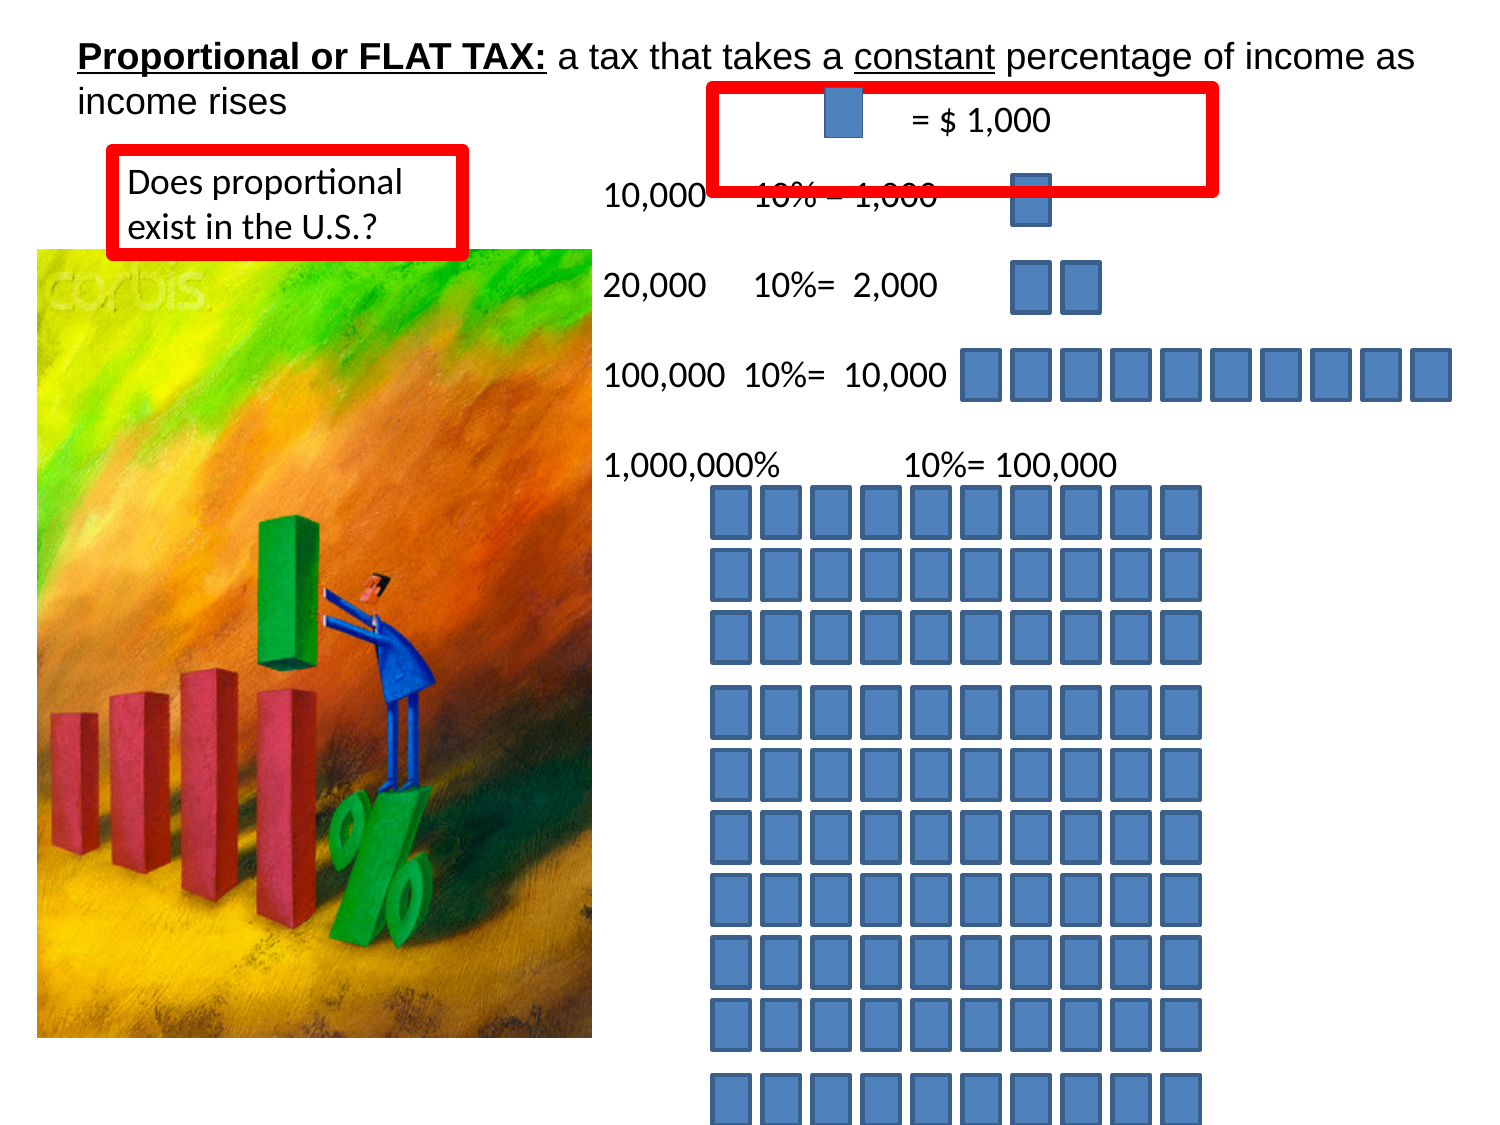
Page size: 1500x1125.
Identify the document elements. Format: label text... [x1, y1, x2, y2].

text_box [1010, 260, 1052, 315]
text_box [1010, 348, 1052, 402]
text_box [710, 610, 752, 665]
text_box [1060, 935, 1102, 990]
text_box [760, 810, 802, 865]
text_box [910, 548, 952, 602]
text_box [1010, 873, 1052, 927]
text_box [1160, 548, 1202, 602]
text_box [760, 685, 802, 740]
text_box [860, 998, 902, 1052]
text_box [1210, 348, 1252, 402]
text_box [1060, 685, 1102, 740]
text_box [960, 748, 1002, 802]
text_box [910, 998, 952, 1052]
text_box [760, 873, 802, 927]
text_box [860, 810, 902, 865]
text_box [910, 610, 952, 665]
text_box [810, 935, 852, 990]
text_box [760, 485, 802, 540]
text_box [1060, 485, 1102, 540]
text_box [960, 485, 1002, 540]
text_box [810, 548, 852, 602]
text_box [760, 748, 802, 802]
text_box [910, 1073, 952, 1125]
text_box [910, 485, 952, 540]
text_box [1160, 1073, 1202, 1125]
text_box [760, 935, 802, 990]
text_box [1360, 348, 1402, 402]
text_box [1110, 935, 1152, 990]
text_box [1110, 348, 1152, 402]
text_box [1110, 685, 1152, 740]
text_box [1060, 548, 1102, 602]
text_box [710, 748, 752, 802]
text_box [960, 610, 1002, 665]
text_box [710, 873, 752, 927]
text_box [1160, 748, 1202, 802]
text_box [1160, 873, 1202, 927]
text_box [1010, 935, 1052, 990]
text_box [760, 610, 802, 665]
text_box [1110, 998, 1152, 1052]
text_box [1110, 610, 1152, 665]
text_box [960, 810, 1002, 865]
text_box [1010, 748, 1052, 802]
text_box [860, 748, 902, 802]
text_box [810, 1073, 852, 1125]
text_box [860, 935, 902, 990]
text_box [1060, 348, 1102, 402]
text_box [1060, 1073, 1102, 1125]
text_box [710, 935, 752, 990]
text_box [810, 610, 852, 665]
text_box [760, 1073, 802, 1125]
text_box [860, 610, 902, 665]
text_box [860, 548, 902, 602]
text_box [910, 685, 952, 740]
text_box [1160, 685, 1202, 740]
text_box [860, 1073, 902, 1125]
text_box [1010, 548, 1052, 602]
text_box [1310, 348, 1352, 402]
text_box [810, 873, 852, 927]
text_box [1060, 610, 1102, 665]
text_box [1010, 810, 1052, 865]
text_box [1060, 260, 1102, 315]
text_box [1010, 1073, 1052, 1125]
text_box [960, 348, 1002, 402]
text_box [710, 810, 752, 865]
text_box [1060, 873, 1102, 927]
text_box [1010, 685, 1052, 740]
text_box [1010, 193, 1052, 227]
text_box [1160, 610, 1202, 665]
text_box [910, 810, 952, 865]
text_box [1110, 548, 1152, 602]
text_box 10,000 10% = 1,000 20,000 10%= 2,000 100,000 10%= 10,000 1,000,000% 10%= 100,000 [587, 162, 1388, 493]
text_box [960, 998, 1002, 1052]
text_box [1060, 748, 1102, 802]
text_box [823, 85, 865, 140]
text_box [1010, 998, 1052, 1052]
text_box [860, 485, 902, 540]
text_box [910, 748, 952, 802]
text_box [1160, 810, 1202, 865]
text_box [960, 548, 1002, 602]
picture [37, 249, 592, 1038]
text_box Proportional or FLAT TAX: a tax that takes a constant percentage of income as income rises [62, 24, 1463, 130]
text_box [710, 685, 752, 740]
text_box [1010, 610, 1052, 665]
text_box = $ 1,000 [712, 87, 1213, 193]
text_box [910, 873, 952, 927]
text_box [810, 810, 852, 865]
text_box [1160, 485, 1202, 540]
text_box [1110, 873, 1152, 927]
text_box [1160, 935, 1202, 990]
text_box [760, 998, 802, 1052]
text_box [710, 998, 752, 1052]
text_box [1110, 810, 1152, 865]
text_box [1060, 998, 1102, 1052]
text_box [1010, 485, 1052, 540]
text_box [860, 685, 902, 740]
text_box [1110, 748, 1152, 802]
text_box [1260, 348, 1302, 402]
text_box [960, 685, 1002, 740]
text_box [1110, 1073, 1152, 1125]
text_box [810, 748, 852, 802]
text_box [860, 873, 902, 927]
text_box [810, 485, 852, 540]
text_box [1160, 998, 1202, 1052]
text_box [810, 685, 852, 740]
text_box [760, 548, 802, 602]
text_box [710, 485, 752, 540]
text_box [910, 935, 952, 990]
text_box [960, 873, 1002, 927]
text_box [960, 935, 1002, 990]
text_box [710, 1073, 752, 1125]
text_box [710, 548, 752, 602]
text_box [810, 998, 852, 1052]
text_box [1160, 348, 1202, 402]
text_box Does proportional exist in the U.S.? [112, 149, 463, 248]
text_box [1060, 810, 1102, 865]
text_box [960, 1073, 1002, 1125]
text_box [1110, 485, 1152, 540]
text_box [1410, 348, 1452, 402]
